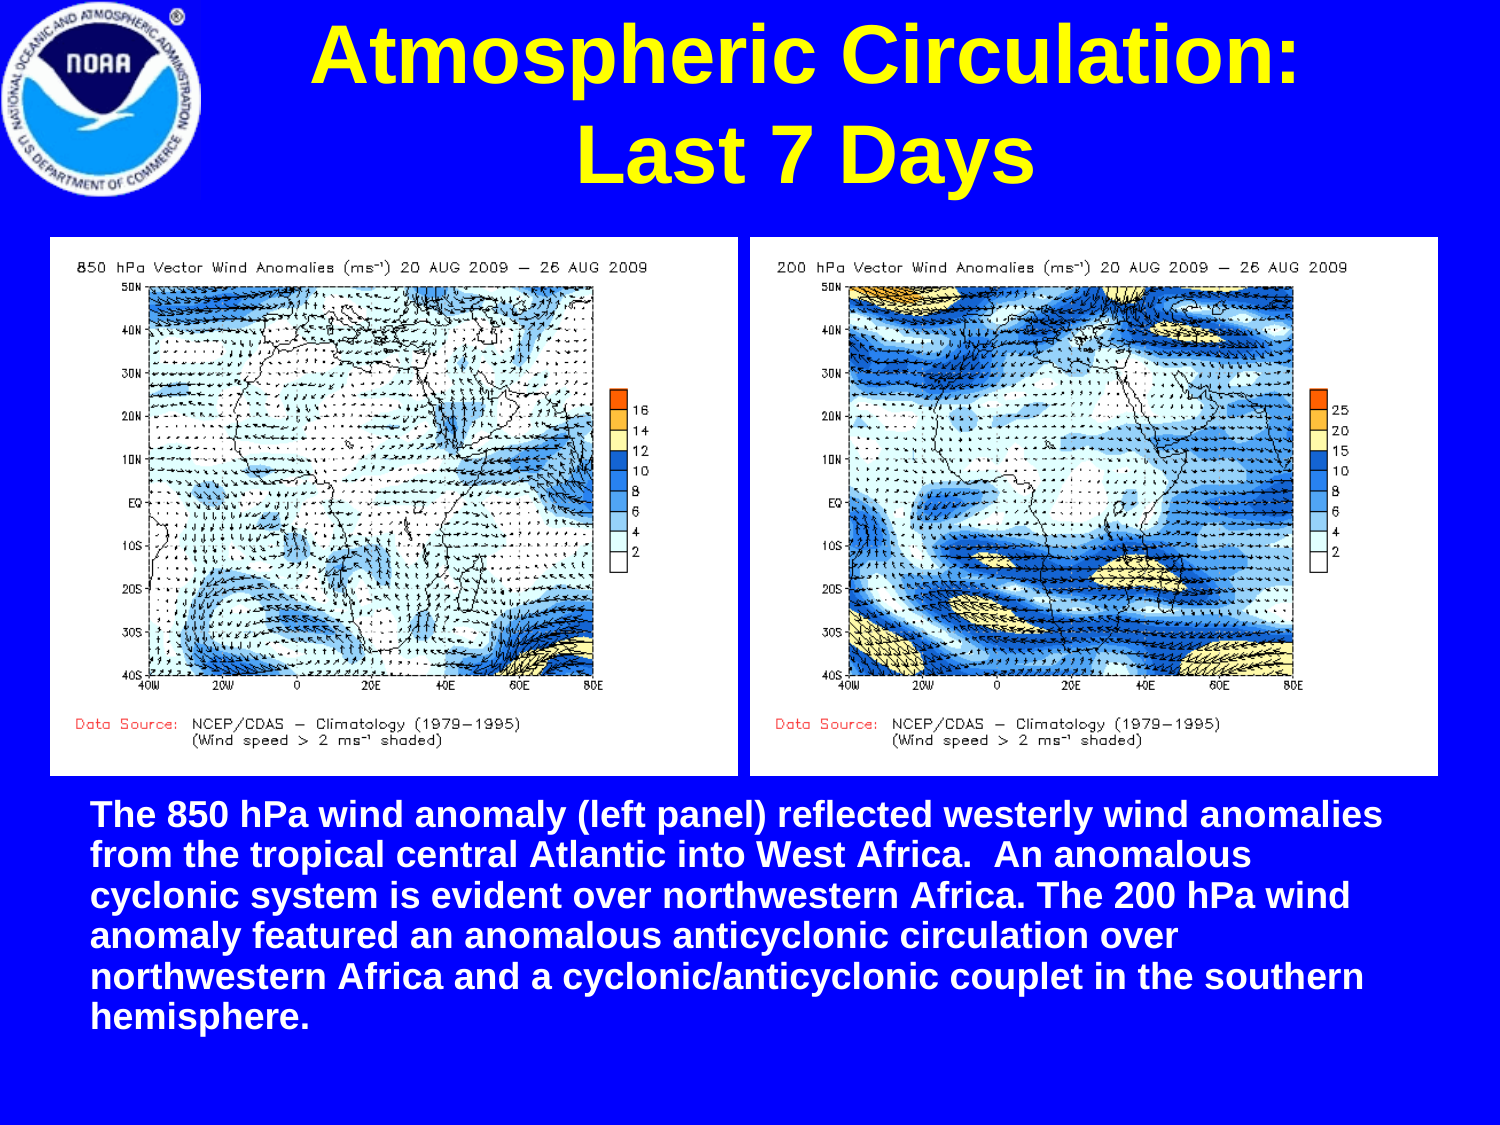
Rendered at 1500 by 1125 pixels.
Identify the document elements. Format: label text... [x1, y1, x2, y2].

title Atmospheric Circulation: Last 7 Days [174, 24, 1438, 175]
text_box The 850 hPa wind anomaly (left panel) reflected westerly wind anomalies from the tropical central Atlantic into West Africa. An anomalous cyclonic system is evident over northwestern Africa. The 200 hPa wind anomaly featured an anomalous anticyclonic circulation over northwestern Africa and a cyclonic/anticyclonic couplet in the southern hemisphere. [74, 787, 1413, 1046]
picture [0, 0, 200, 200]
picture [49, 237, 738, 777]
picture [749, 237, 1438, 777]
